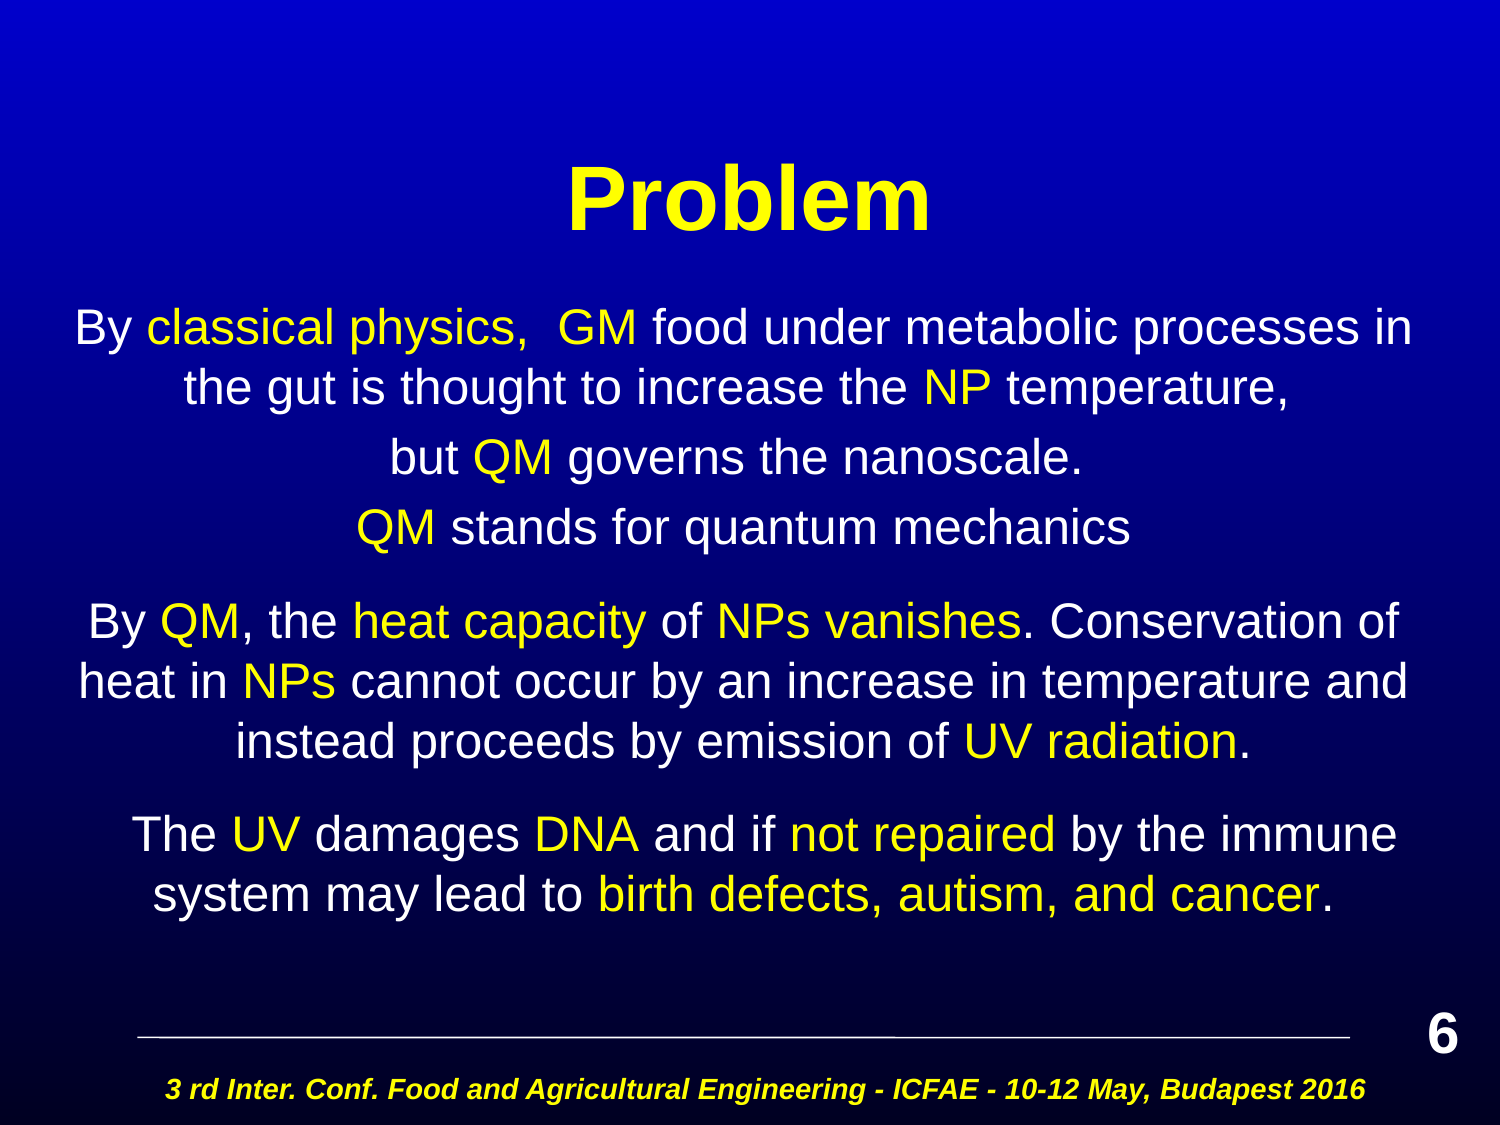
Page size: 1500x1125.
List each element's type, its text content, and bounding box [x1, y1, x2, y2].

title Problem [112, 99, 1388, 287]
footer 3 rd Inter. Conf. Food and Agricultural Engineering - ICFAE - 10-12 May, Budapest 2016 [149, 1062, 1426, 1125]
text_box 6 [1412, 987, 1500, 1073]
text_box By classical physics, GM food under metabolic processes in the gut is thought to increase the NP temperature, but QM governs the nanoscale. QM stands for quantum mechanics By QM, the heat capacity of NPs vanishes. Conservation of heat in NPs cannot occur by an increase in temperature and instead proceeds by emission of UV radiation. The UV damages DNA and if not repaired by the immune system may lead to birth defects, autism, and cancer. [34, 287, 1454, 929]
